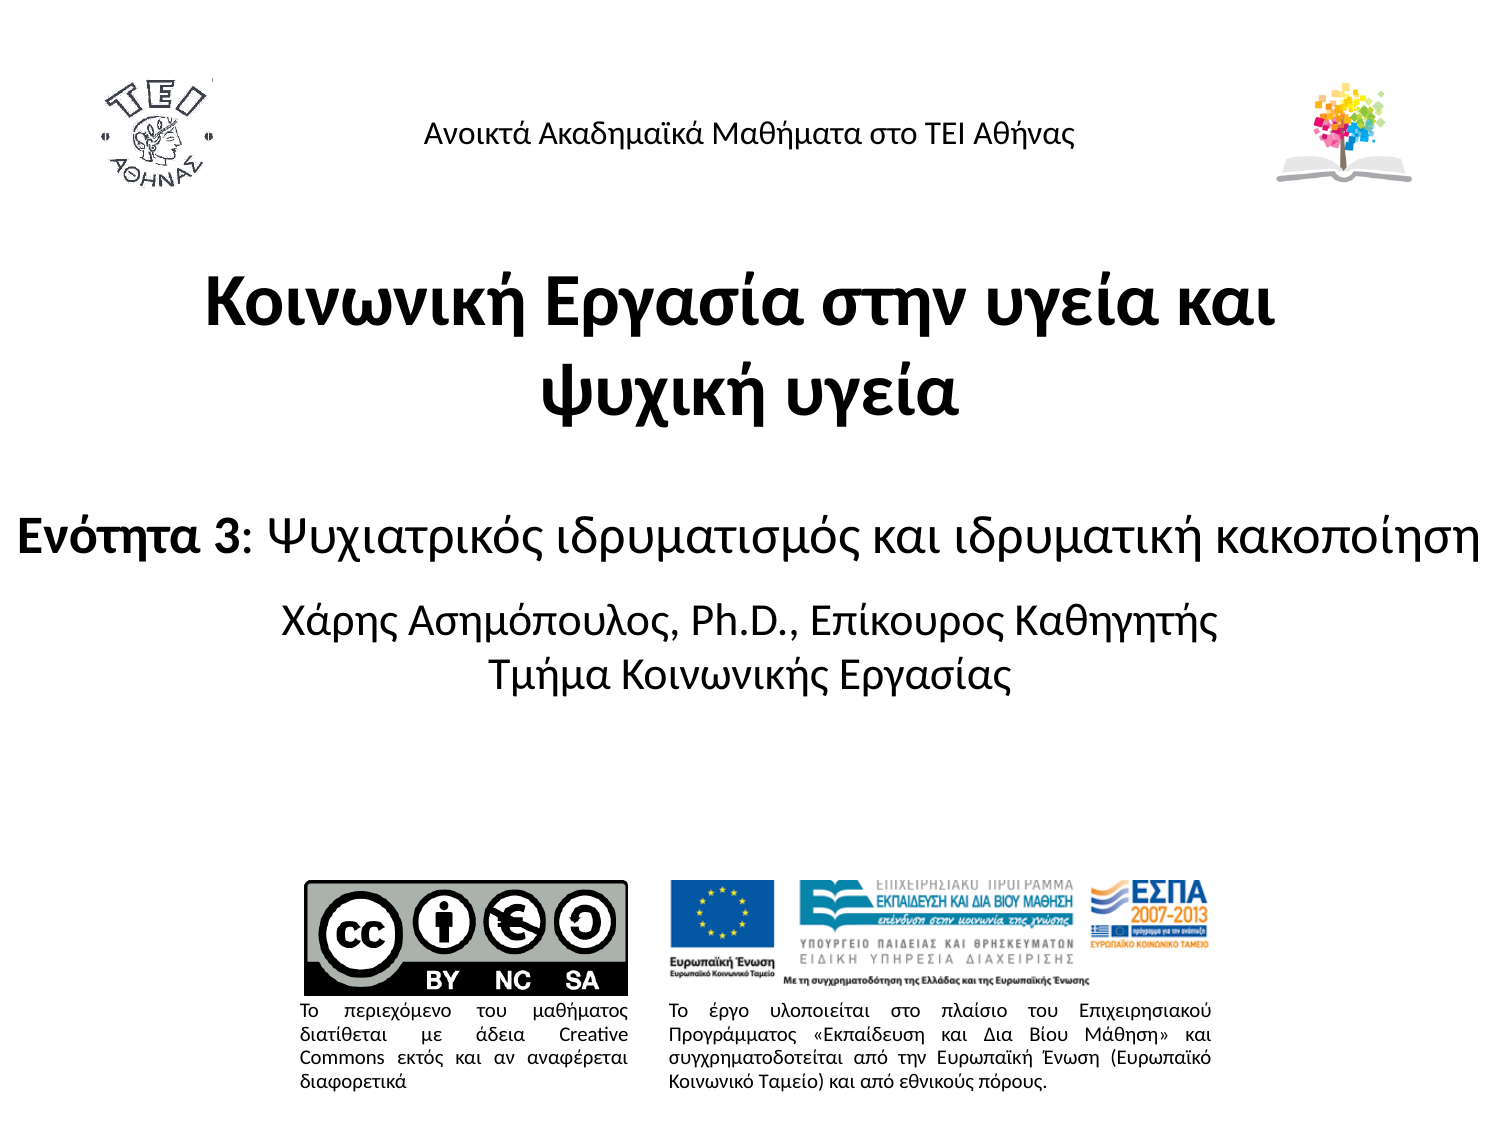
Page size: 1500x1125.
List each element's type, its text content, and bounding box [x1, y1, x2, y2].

picture [100, 77, 213, 193]
table_header Το έργο υλοποιείται στο πλαίσιο του Επιχειρησιακού Προγράμματος «Εκπαίδευση και Δια Βίου Μάθηση» και συγχρηματοδοτείται από την Ευρωπαϊκή Ένωση (Ευρωπαϊκό Κοινωνικό Ταμείο) και από εθνικούς πόρους. [640, 999, 1223, 1125]
subtitle Ενότητα 3: Ψυχιατρικός ιδρυματισμός και ιδρυματική κακοποίηση Χάρης Ασημόπουλος, Ph.D., Επίκουρος Καθηγητής Τμήμα Κοινωνικής Εργασίας [0, 491, 1500, 796]
text_box Ανοικτά Ακαδημαϊκά Μαθήματα στο ΤΕΙ Αθήνας [217, 103, 1268, 159]
title Κοινωνική Εργασία στην υγεία και ψυχική υγεία [0, 219, 1500, 461]
picture [303, 880, 628, 996]
picture [663, 880, 1214, 996]
picture [1273, 77, 1414, 185]
table_header Το περιεχόμενο του μαθήματος διατίθεται με άδεια Creative Commons εκτός και αν αναφέρεται διαφορετικά [289, 999, 640, 1125]
